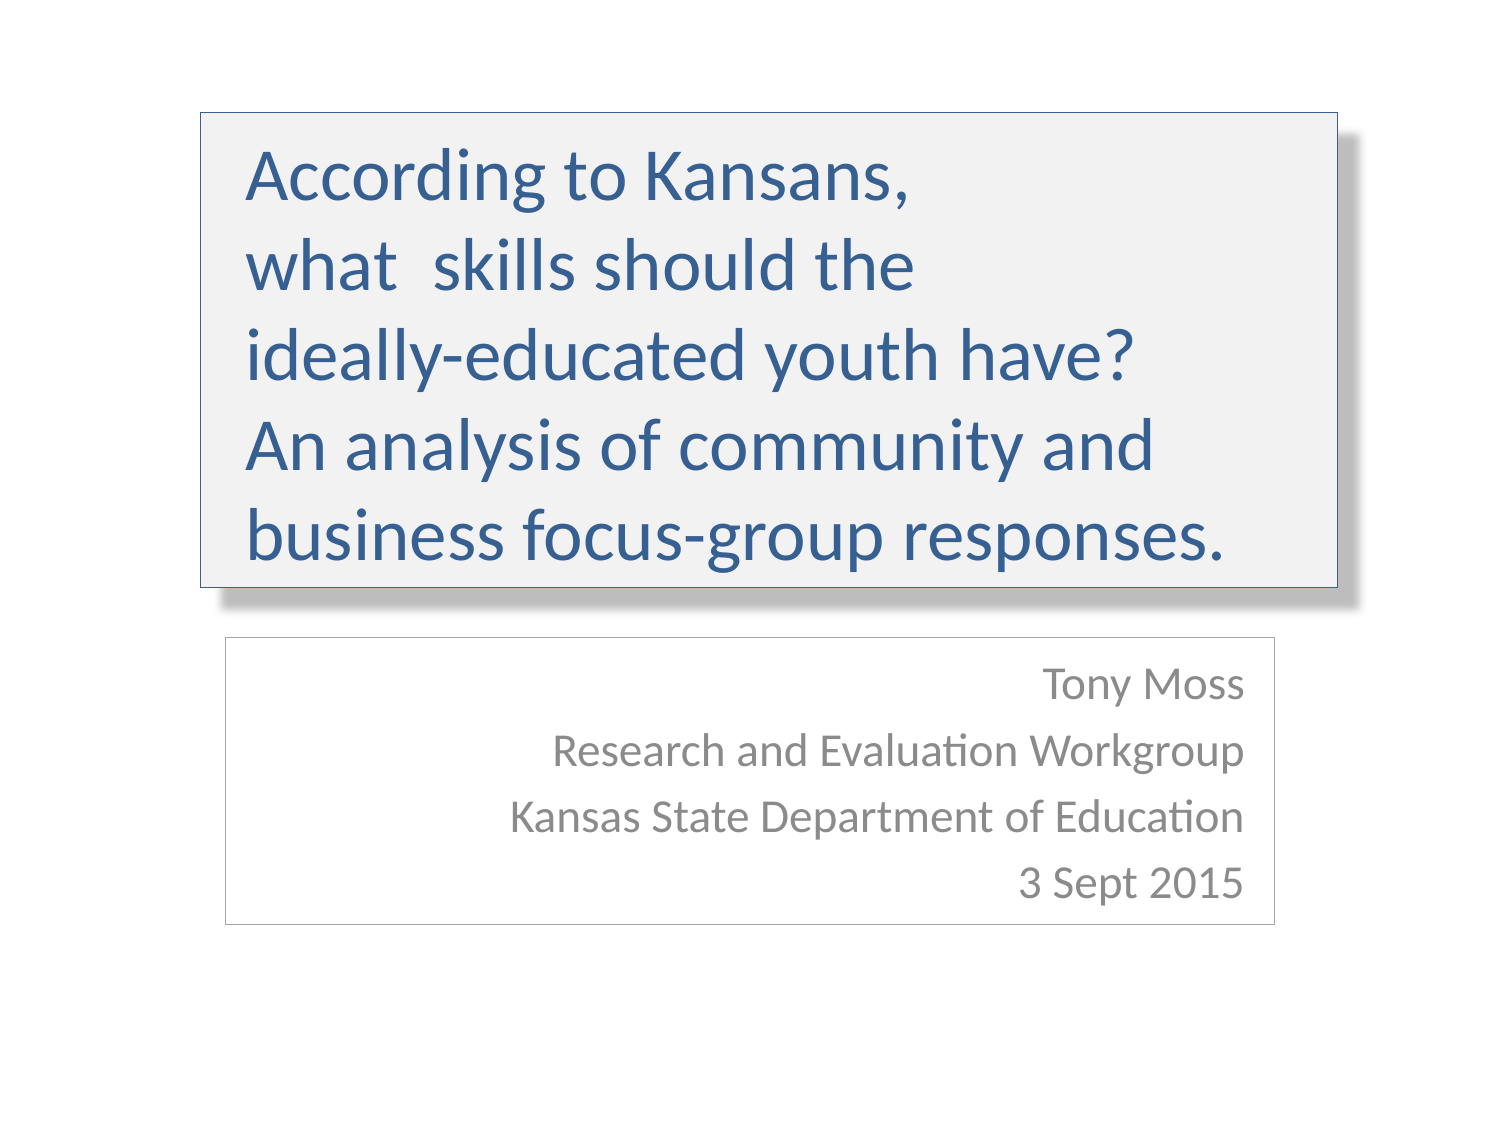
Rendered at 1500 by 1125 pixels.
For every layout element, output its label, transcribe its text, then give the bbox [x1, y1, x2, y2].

title According to Kansans, what skills should the ideally-educated youth have? An analysis of community and business focus-group responses. [200, 112, 1338, 588]
subtitle Tony Moss Research and Evaluation Workgroup Kansas State Department of Education 3 Sept 2015 [225, 637, 1275, 925]
